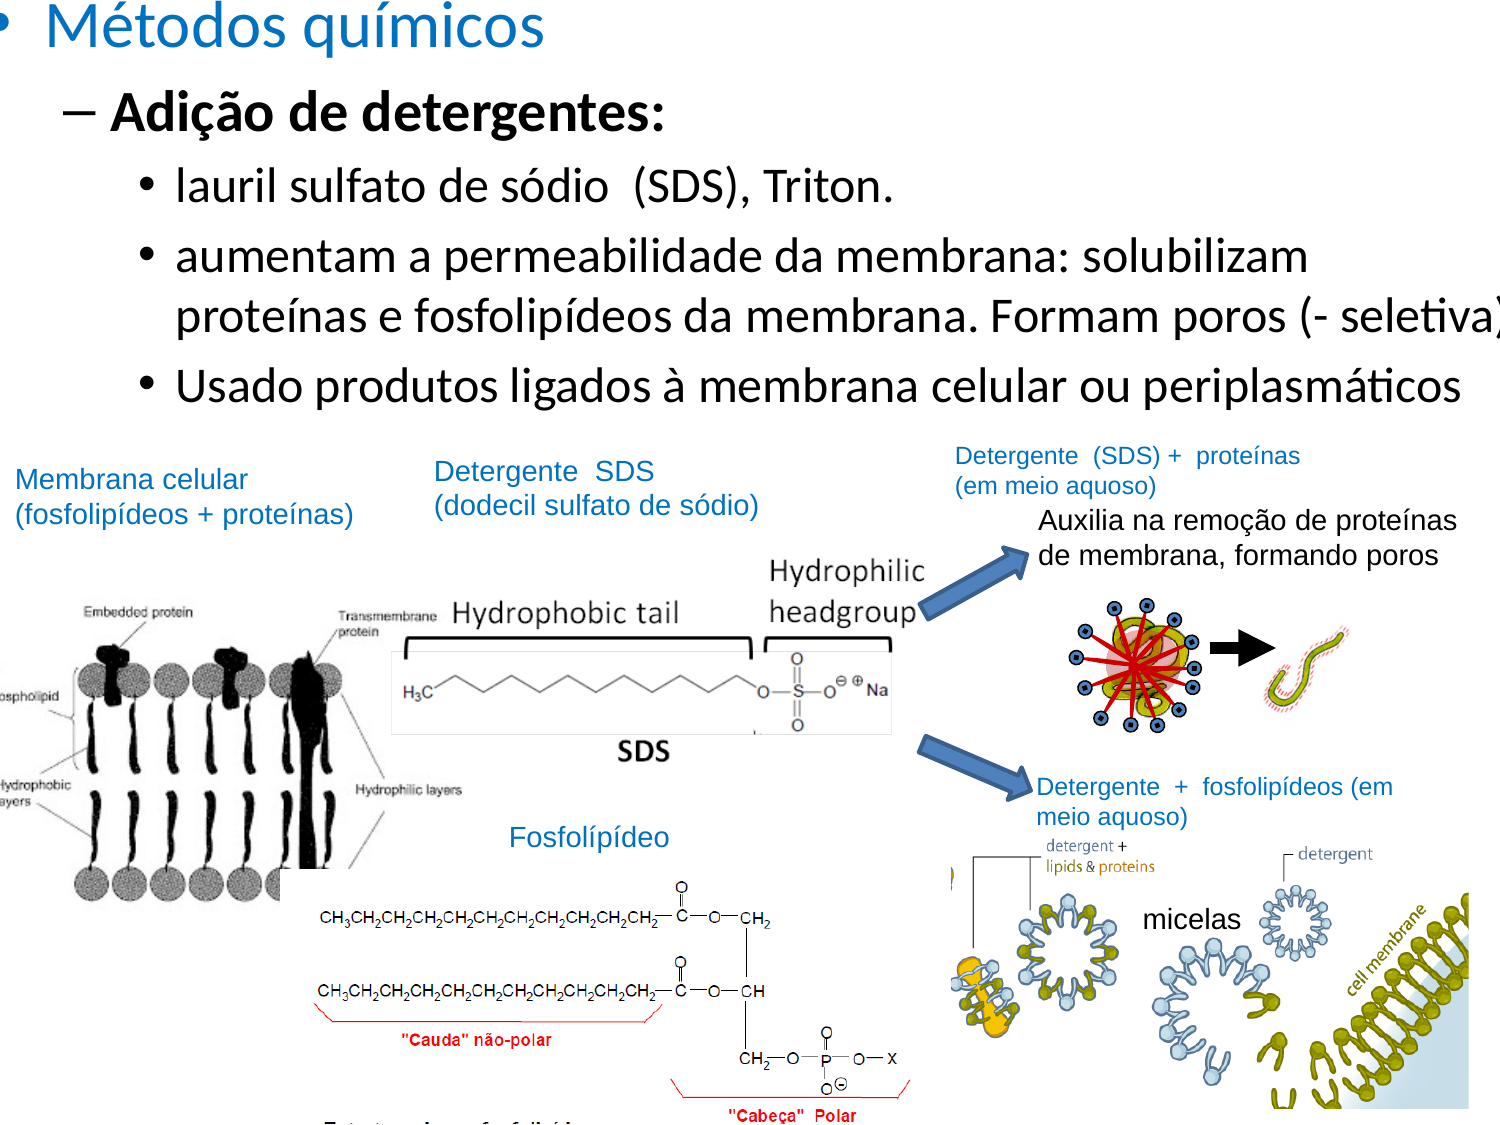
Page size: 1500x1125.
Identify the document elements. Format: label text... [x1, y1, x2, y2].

text_box Detergente (SDS) + proteínas (em meio aquoso) [940, 432, 1500, 507]
picture [0, 557, 1469, 1124]
text_box Fosfolípídeo [493, 810, 719, 861]
text_box [1001, 545, 1023, 581]
list Métodos químicos Adição de detergentes: lauril sulfato de sódio (SDS), Triton. aumentam a permeabilidade da membrana: solubilizam proteínas e fosfolipídeos da membrana. Formam poros (- seletiva) Usado produtos ligados à membrana celular ou periplasmáticos [0, 0, 1500, 506]
text_box [973, 765, 1033, 802]
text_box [1068, 597, 1329, 735]
text_box Membrana celular (fosfolipídeos + proteínas) [0, 453, 473, 538]
text_box Detergente SDS (dodecil sulfato de sódio) [419, 444, 845, 530]
text_box Detergente + fosfolipídeos (em meio aquoso) [1021, 763, 1459, 833]
picture [1329, 619, 1357, 672]
text_box Auxilia na remoção de proteínas de membrana, formando poros [1023, 494, 1490, 579]
